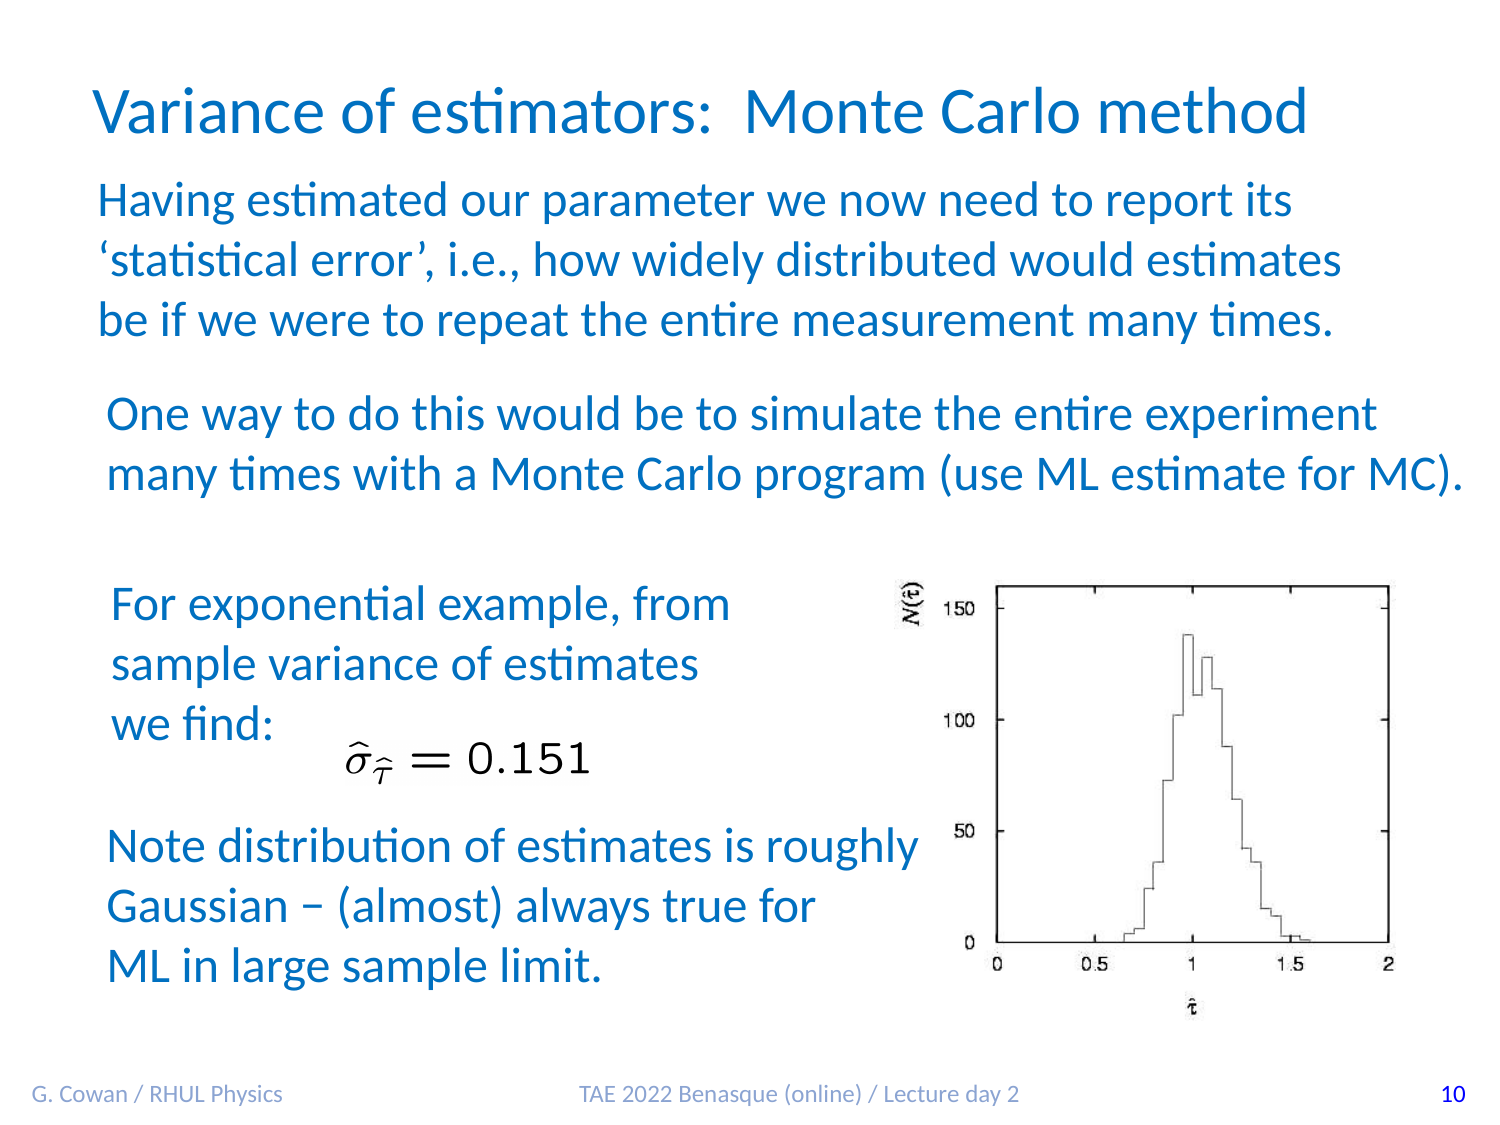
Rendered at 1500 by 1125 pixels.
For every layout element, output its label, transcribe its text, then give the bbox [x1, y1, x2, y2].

text_box Variance of estimators: Monte Carlo method [68, 59, 1335, 147]
text_box Having estimated our parameter we now need to report its ‘statistical error’, i.e., how widely distributed would estimates be if we were to repeat the entire measurement many times. [82, 158, 1358, 354]
picture [345, 740, 590, 787]
slide_number 10 [1262, 1062, 1481, 1123]
text_box For exponential example, from sample variance of estimates we find: [96, 562, 758, 758]
slide_number G. Cowan / RHUL Physics [16, 1062, 338, 1123]
picture [893, 578, 1397, 1022]
text_box One way to do this would be to simulate the entire experiment many times with a Monte Carlo program (use ML estimate for MC). [91, 373, 1480, 509]
text_box Note distribution of estimates is roughly Gaussian − (almost) always true for ML in large sample limit. [91, 804, 888, 1000]
footer TAE 2022 Benasque (online) / Lecture day 2 [338, 1062, 1262, 1123]
